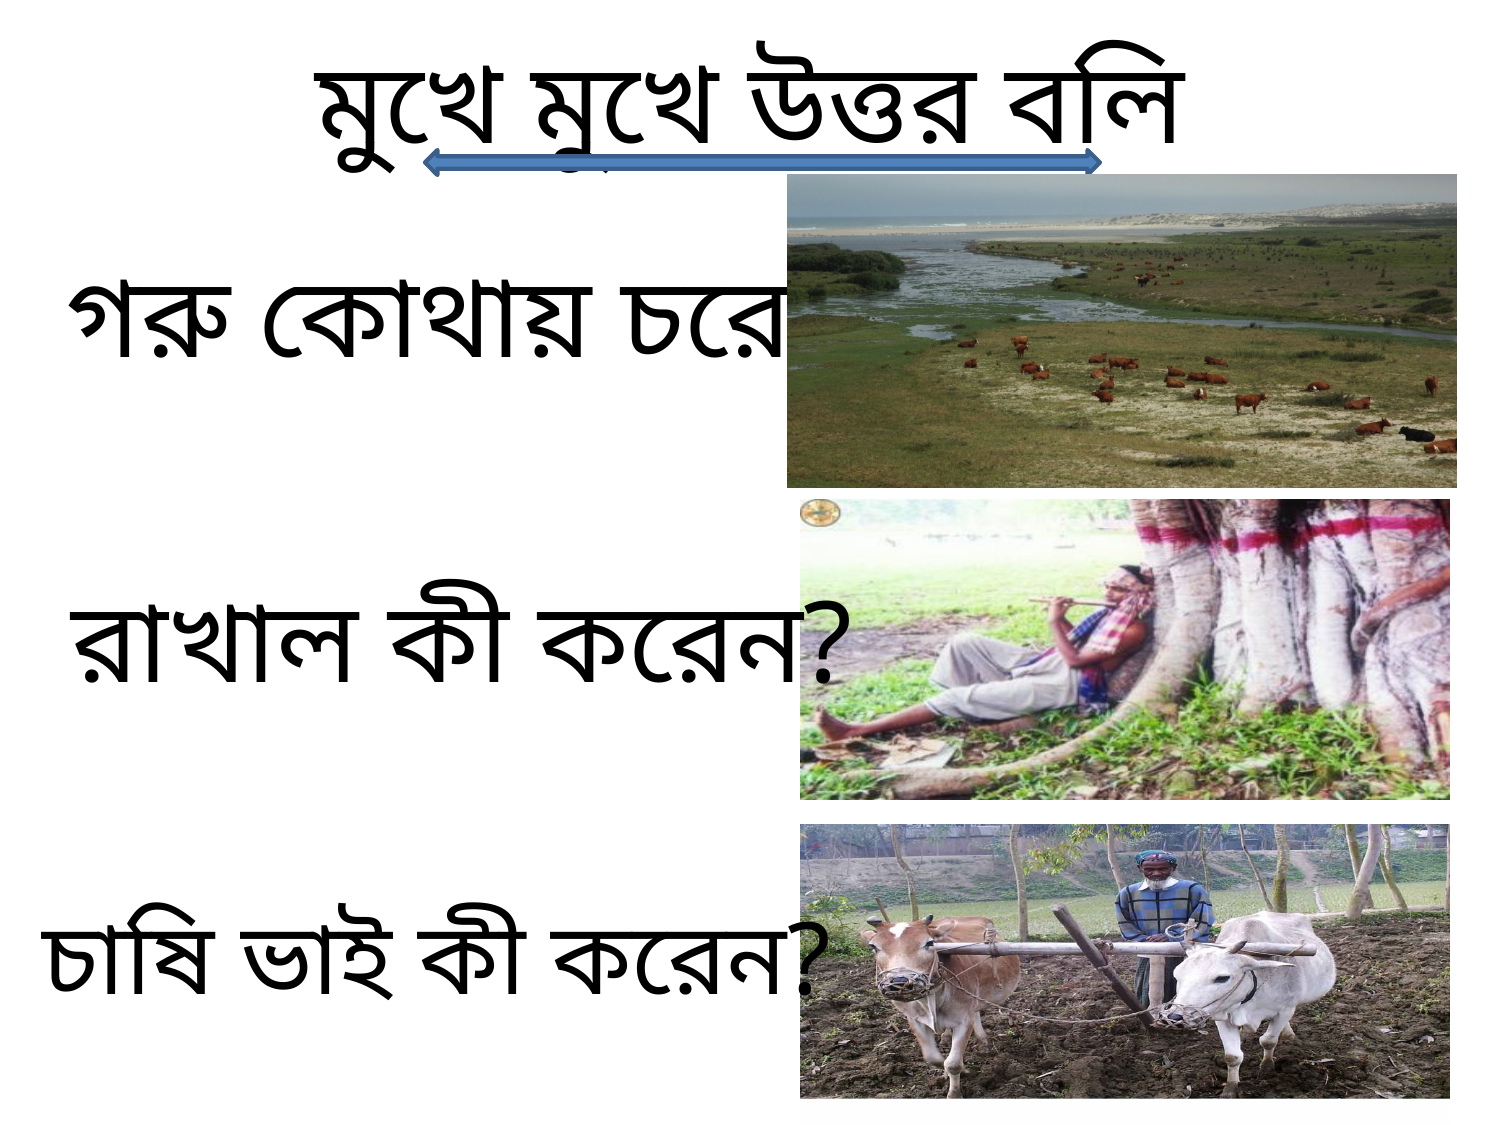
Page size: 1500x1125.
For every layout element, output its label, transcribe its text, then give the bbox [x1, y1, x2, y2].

text_box [422, 148, 1103, 177]
picture [787, 174, 1457, 488]
text_box মুখে মুখে উত্তর বলি [300, 23, 1230, 174]
picture [799, 824, 1451, 1125]
text_box রাখাল কী করেন? [56, 562, 794, 713]
text_box চাষি ভাই কী করেন? [27, 887, 794, 1023]
text_box গরু কোথায় চরে? [51, 237, 782, 388]
picture [799, 499, 1451, 801]
